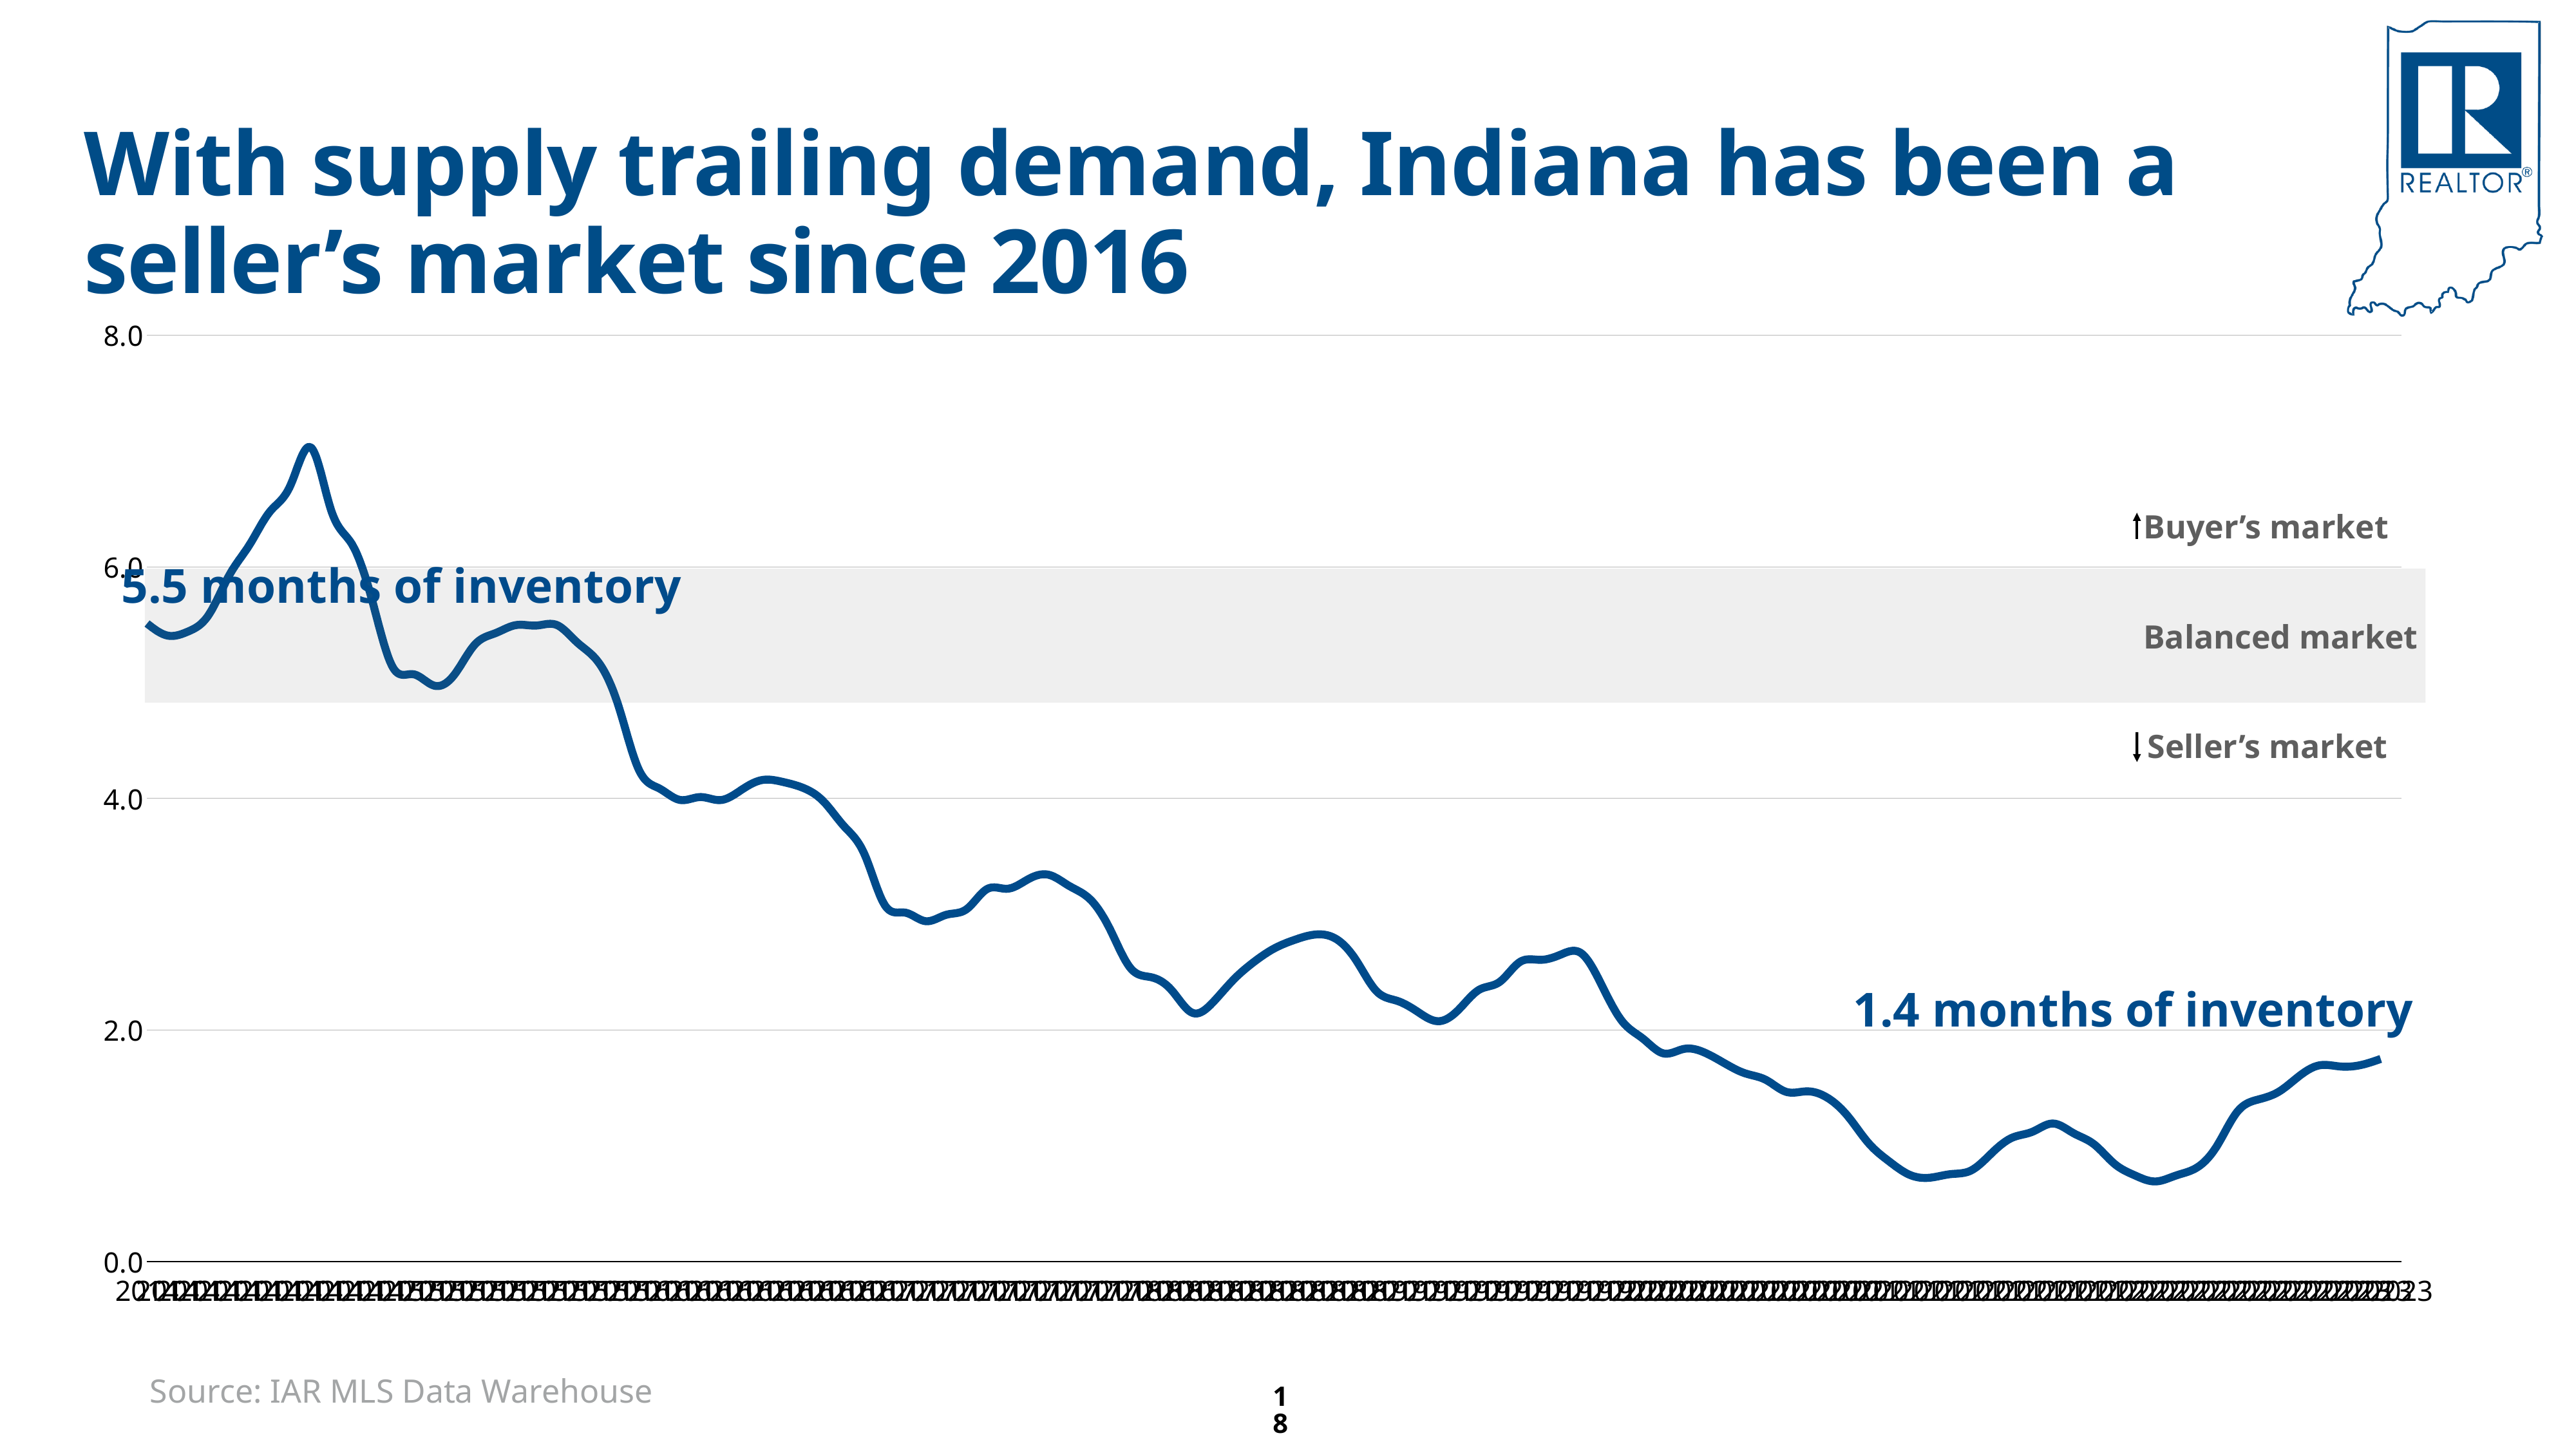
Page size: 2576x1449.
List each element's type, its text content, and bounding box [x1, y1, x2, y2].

text_box Source: IAR MLS Data Warehouse [144, 1365, 659, 1415]
picture [2346, 19, 2547, 317]
title With supply trailing demand, Indiana has been a seller’s market since 2016 [78, 111, 2282, 265]
chart [84, 285, 2434, 1322]
slide_number 18 [1267, 1378, 1308, 1422]
